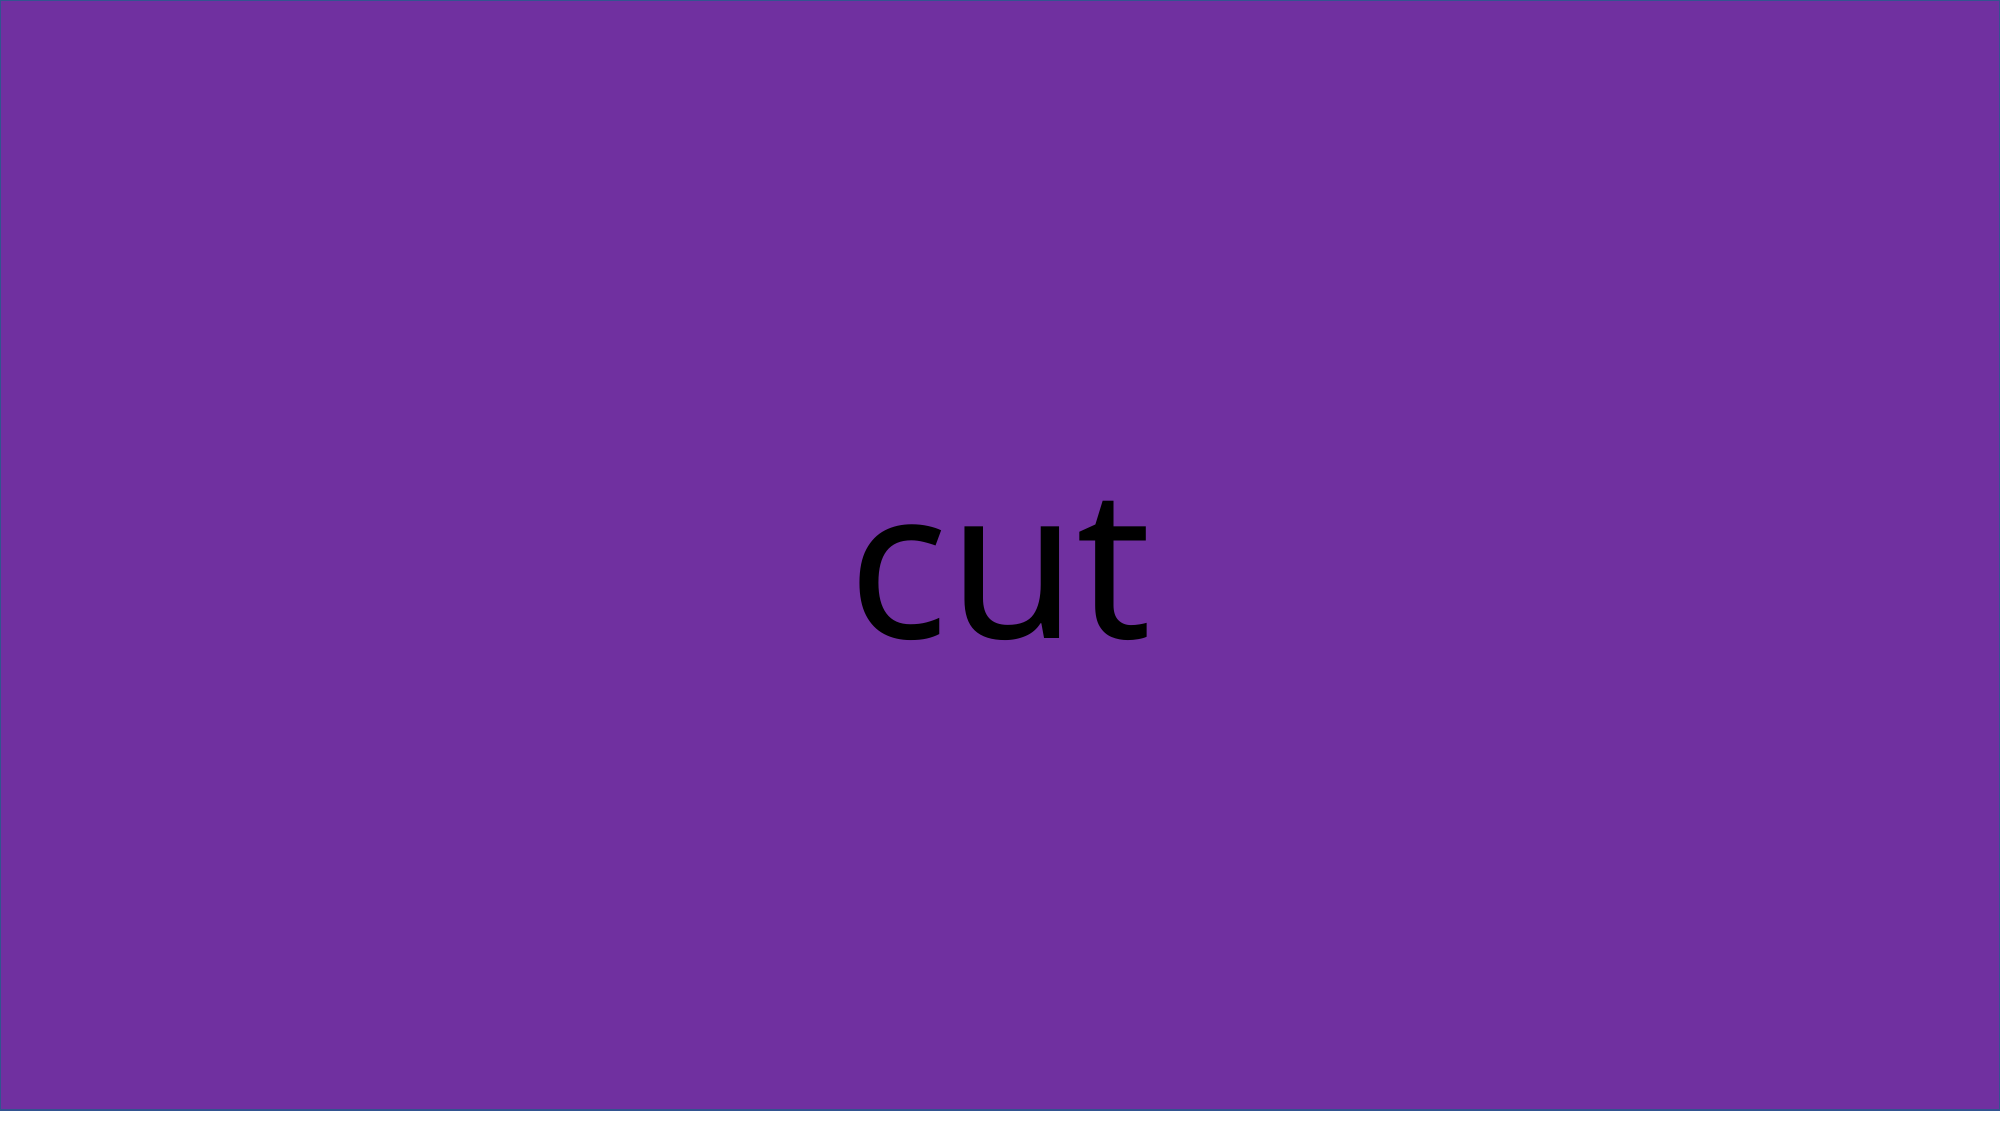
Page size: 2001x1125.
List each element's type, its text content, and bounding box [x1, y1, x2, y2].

text_box cut [0, 0, 2000, 1111]
